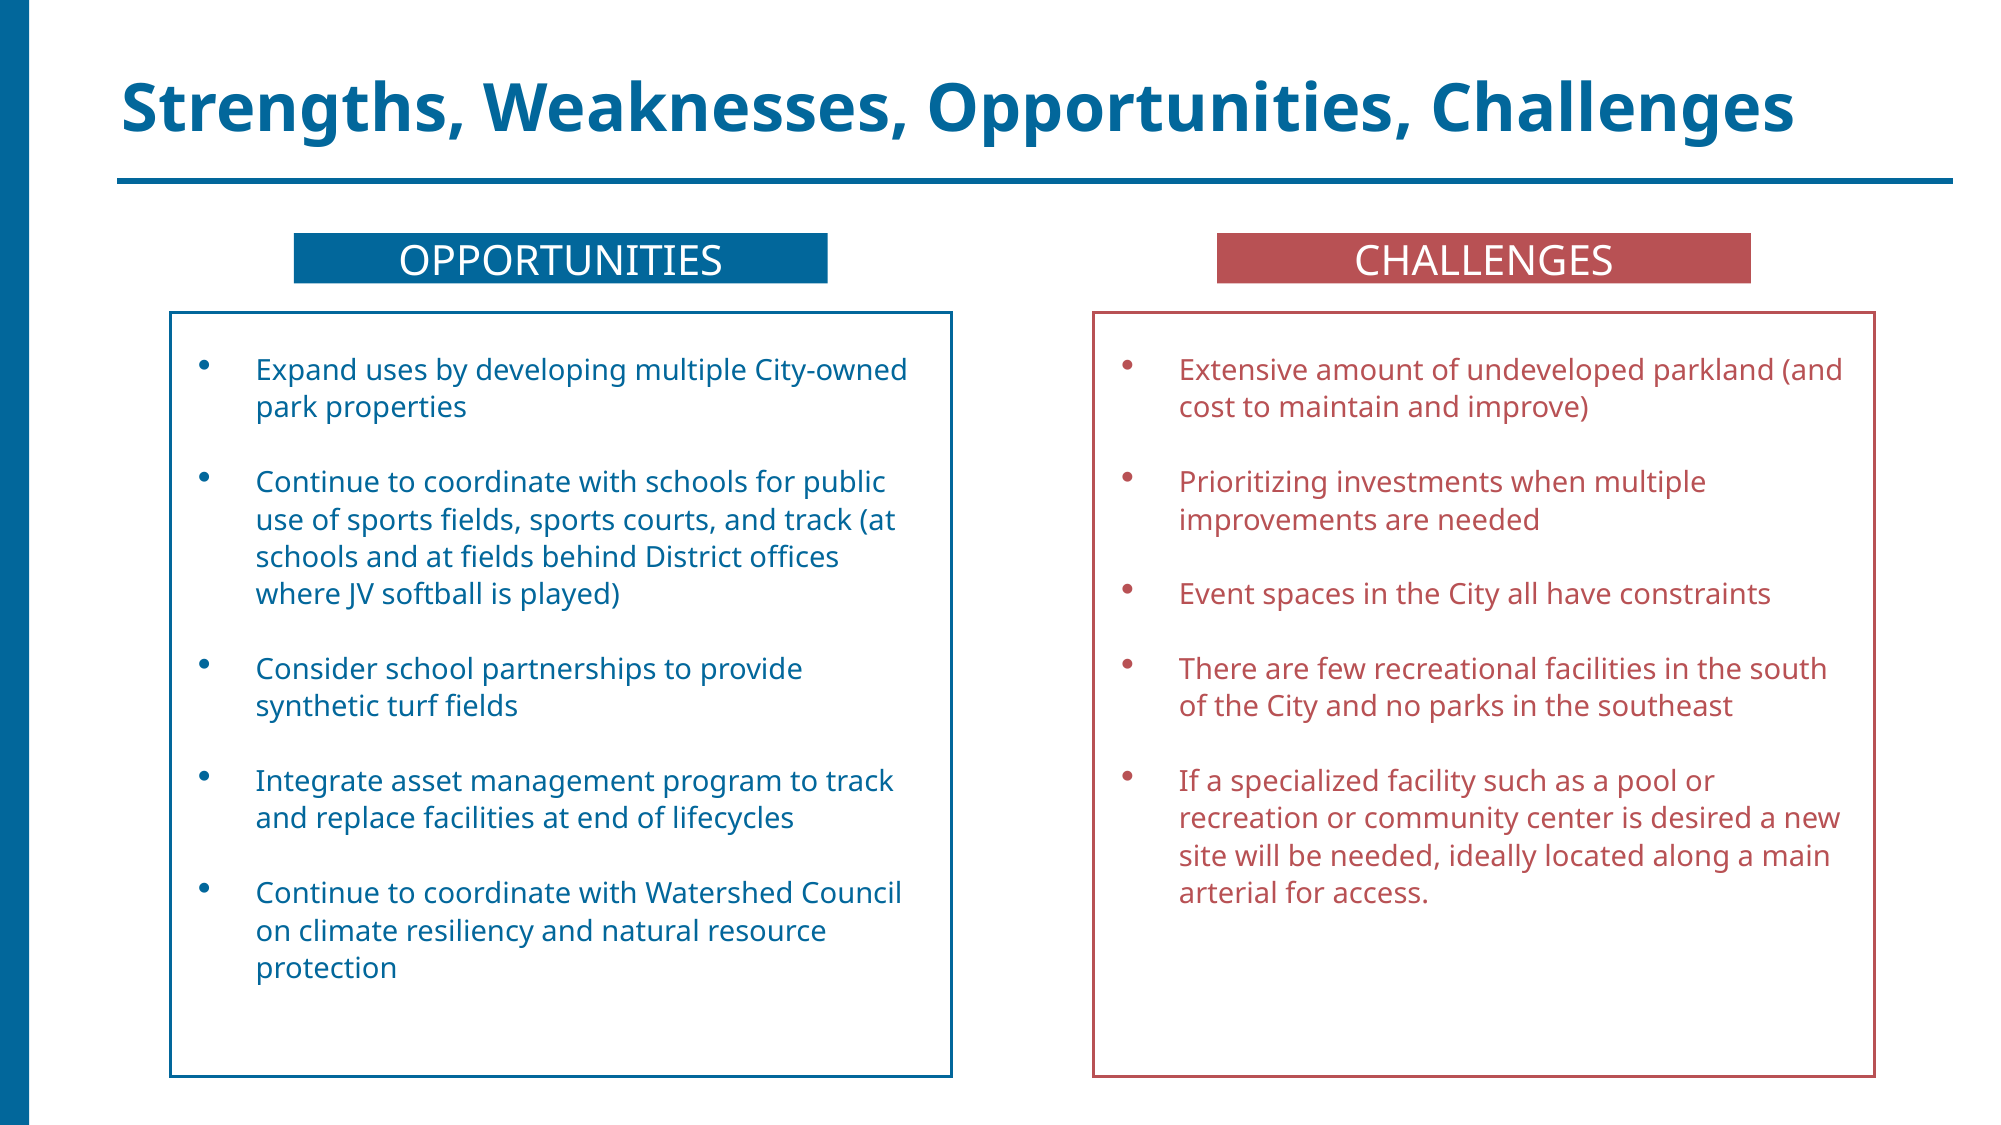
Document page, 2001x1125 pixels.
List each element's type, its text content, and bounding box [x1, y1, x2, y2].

text_box [1093, 312, 1875, 1077]
text_box Extensive amount of undeveloped parkland (and cost to maintain and improve) Prioritizing investments when multiple improvements are needed Event spaces in the City all have constraints There are few recreational facilities in the south of the City and no parks in the southeast If a specialized facility such as a pool or recreation or community center is desired a new site will be needed, ideally located along a main arterial for access. [1122, 348, 1846, 947]
title Strengths, Weaknesses, Opportunities, Challenges [106, 59, 1953, 160]
text_box [170, 312, 952, 1077]
text_box Expand uses by developing multiple City-owned park properties Continue to coordinate with schools for public use of sports fields, sports courts, and track (at schools and at fields behind District offices where JV softball is played) Consider school partnerships to provide synthetic turf fields Integrate asset management program to track and replace facilities at end of lifecycles Continue to coordinate with Watershed Council on climate resiliency and natural resource protection [199, 348, 923, 985]
text_box OPPORTUNITIES [293, 233, 828, 284]
text_box CHALLENGES [1217, 233, 1751, 284]
